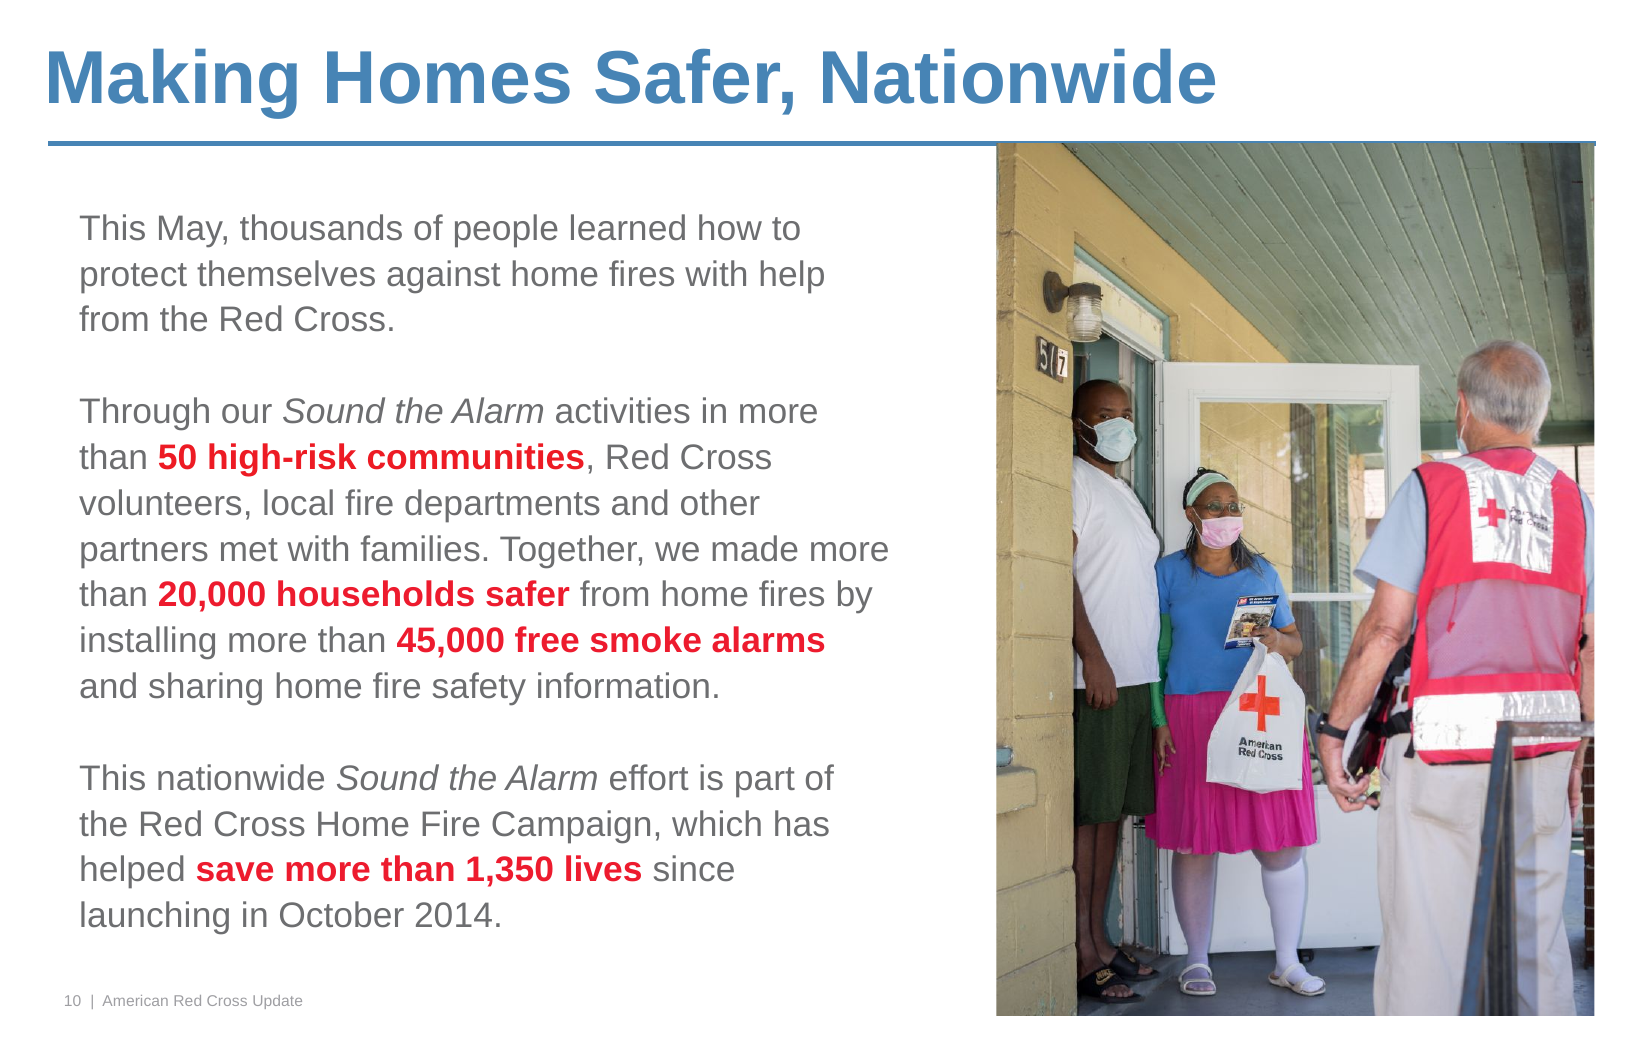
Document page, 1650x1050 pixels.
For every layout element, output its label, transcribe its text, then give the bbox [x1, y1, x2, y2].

text_box This May, thousands of people learned how to protect themselves against home fires with help from the Red Cross. Through our Sound the Alarm activities in more than 50 high-risk communities, Red Cross volunteers, local fire departments and other partners met with families. Together, we made more than 20,000 households safer from home fires by installing more than 45,000 free smoke alarms and sharing home fire safety information. This nationwide Sound the Alarm effort is part of the Red Cross Home Fire Campaign, which has helped save more than 1,350 lives since launching in October 2014. [64, 193, 907, 943]
title Making Homes Safer, Nationwide [29, 31, 1605, 154]
picture [996, 143, 1595, 1016]
